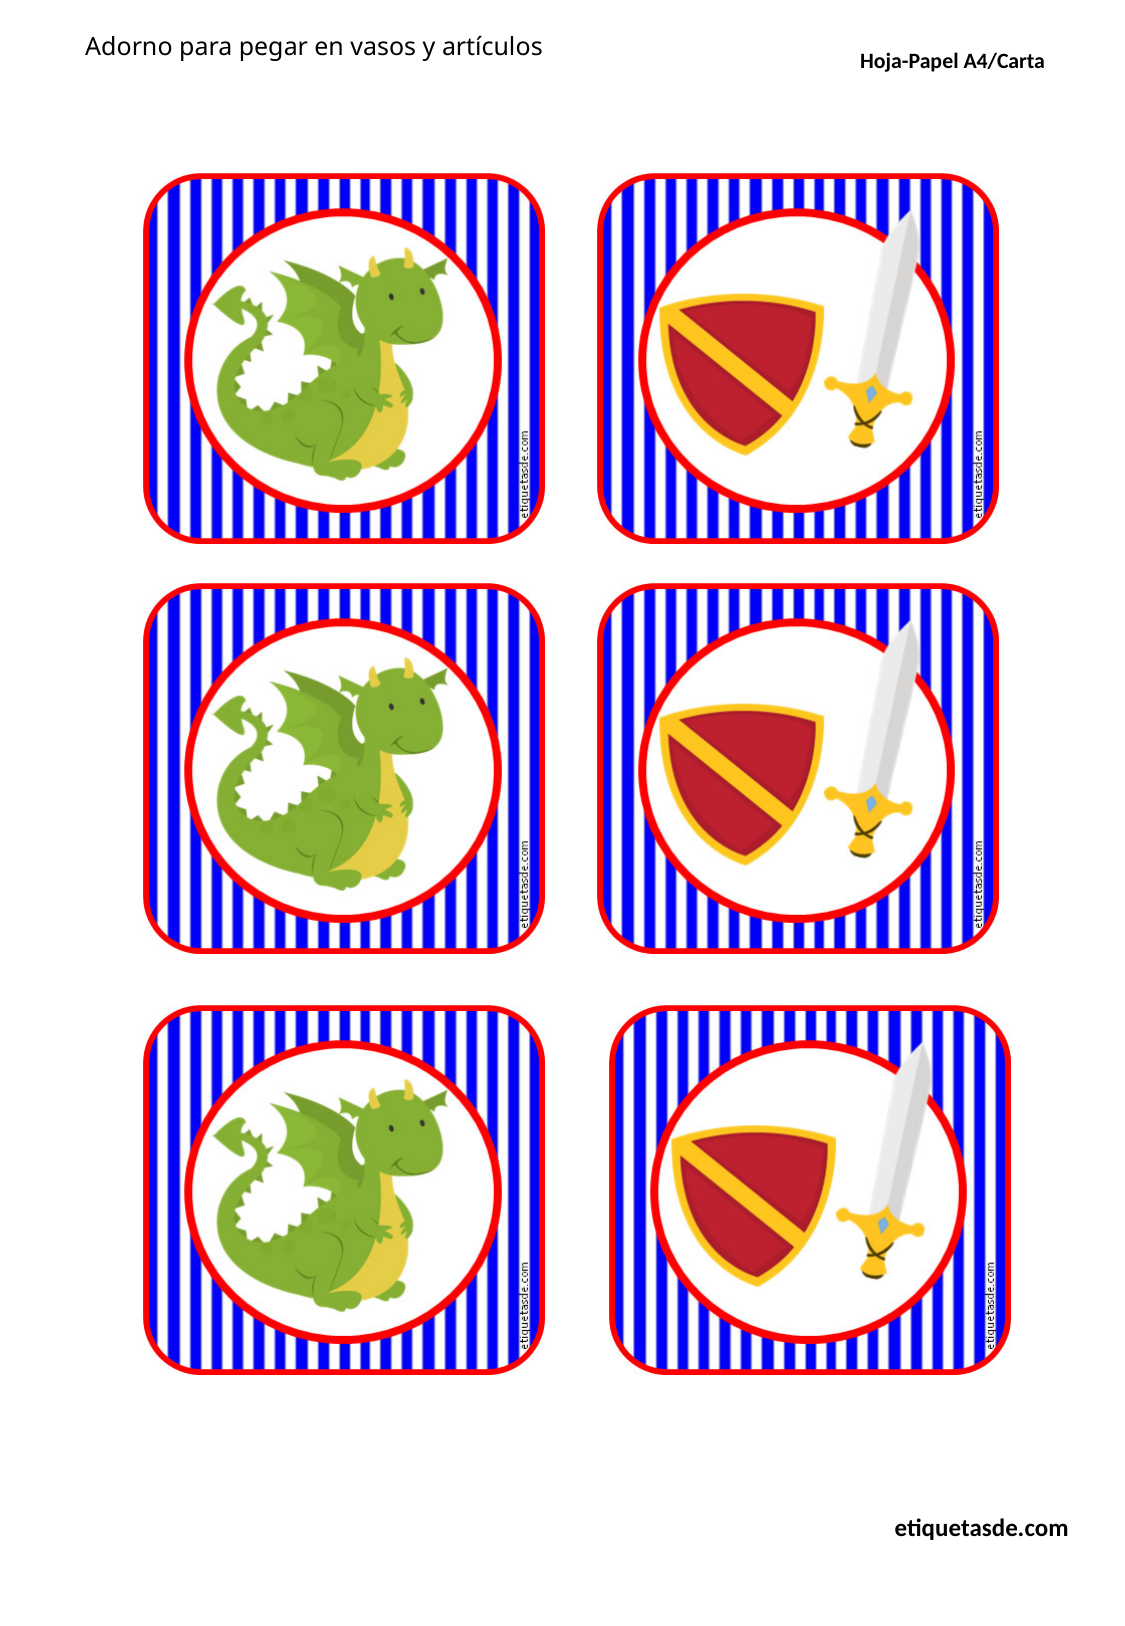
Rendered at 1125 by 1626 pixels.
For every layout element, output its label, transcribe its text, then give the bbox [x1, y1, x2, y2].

text_box etiquetasde.com [879, 1503, 1084, 1549]
picture [143, 173, 545, 544]
text_box Hoja-Papel A4/Carta [845, 38, 1061, 80]
picture [609, 1005, 1011, 1376]
picture [597, 583, 999, 954]
picture [597, 173, 999, 544]
picture [143, 1005, 545, 1376]
text_box Adorno para pegar en vasos y artículos [27, 23, 602, 69]
picture [143, 583, 545, 954]
